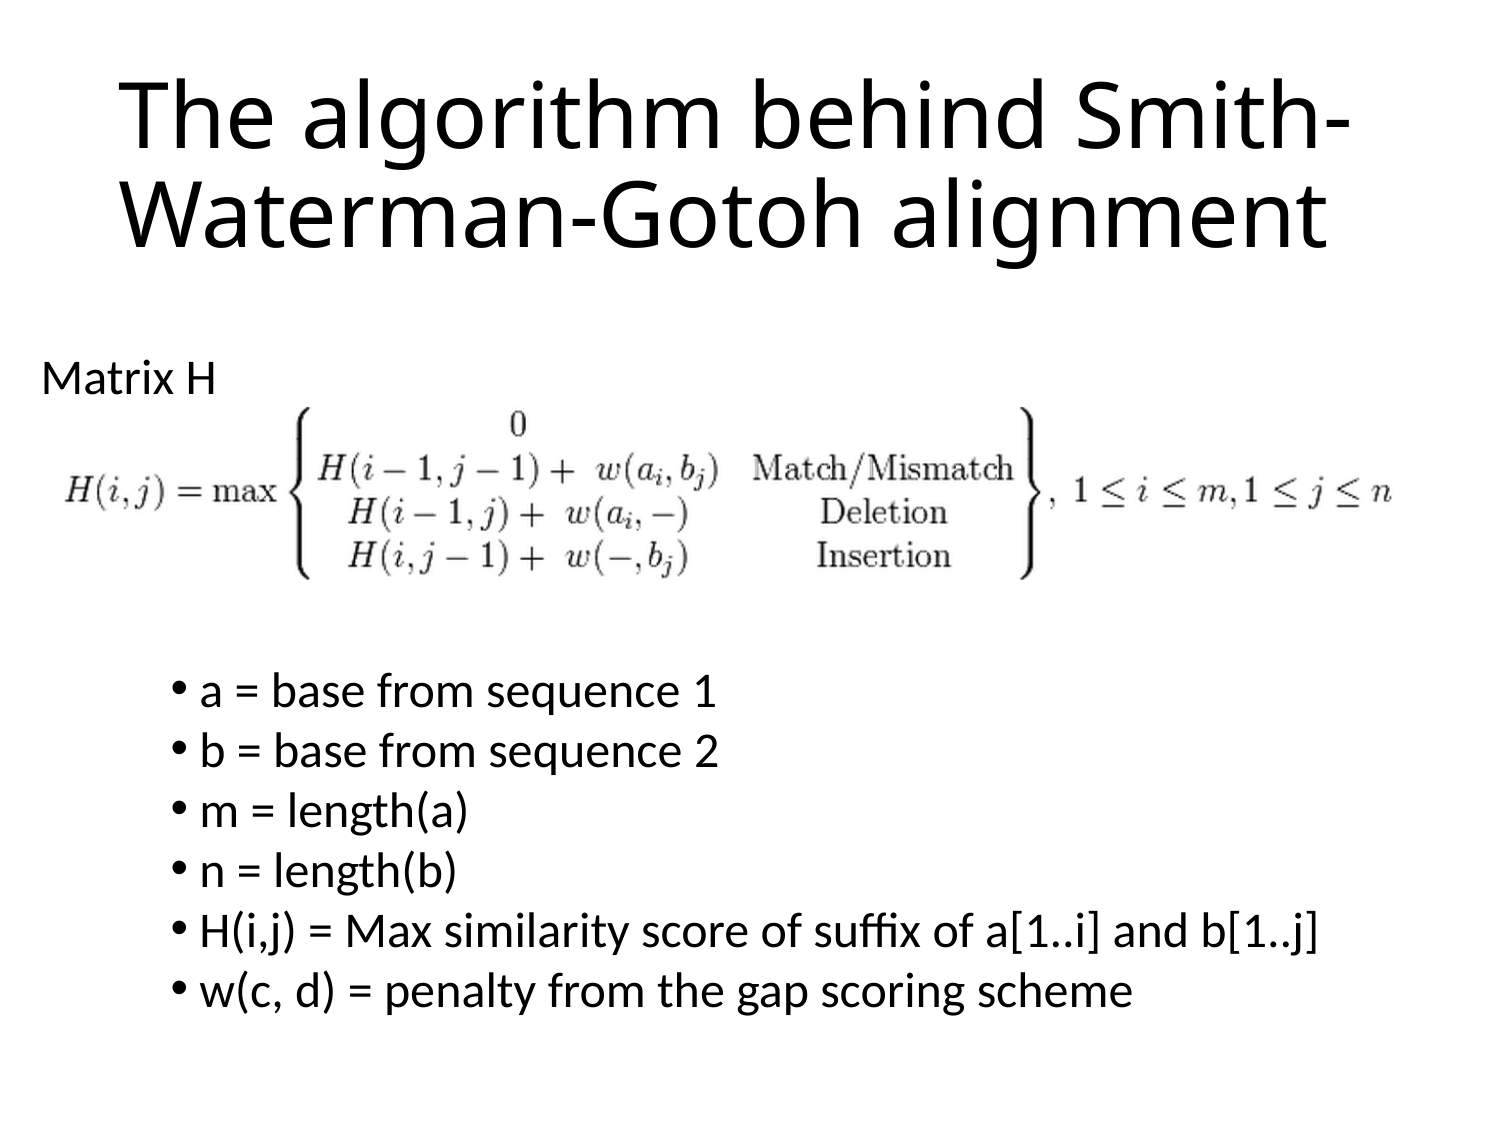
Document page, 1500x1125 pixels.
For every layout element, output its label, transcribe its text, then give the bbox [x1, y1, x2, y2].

text_box a = base from sequence 1 b = base from sequence 2 m = length(a) n = length(b) H(i,j) = Max similarity score of suffix of a[1..i] and b[1..j] w(c, d) = penalty from the gap scoring scheme [155, 649, 1336, 1025]
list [49, 399, 1436, 593]
title The algorithm behind Smith-Waterman-Gotoh alignment [103, 59, 1397, 278]
text_box Matrix H [25, 337, 232, 413]
